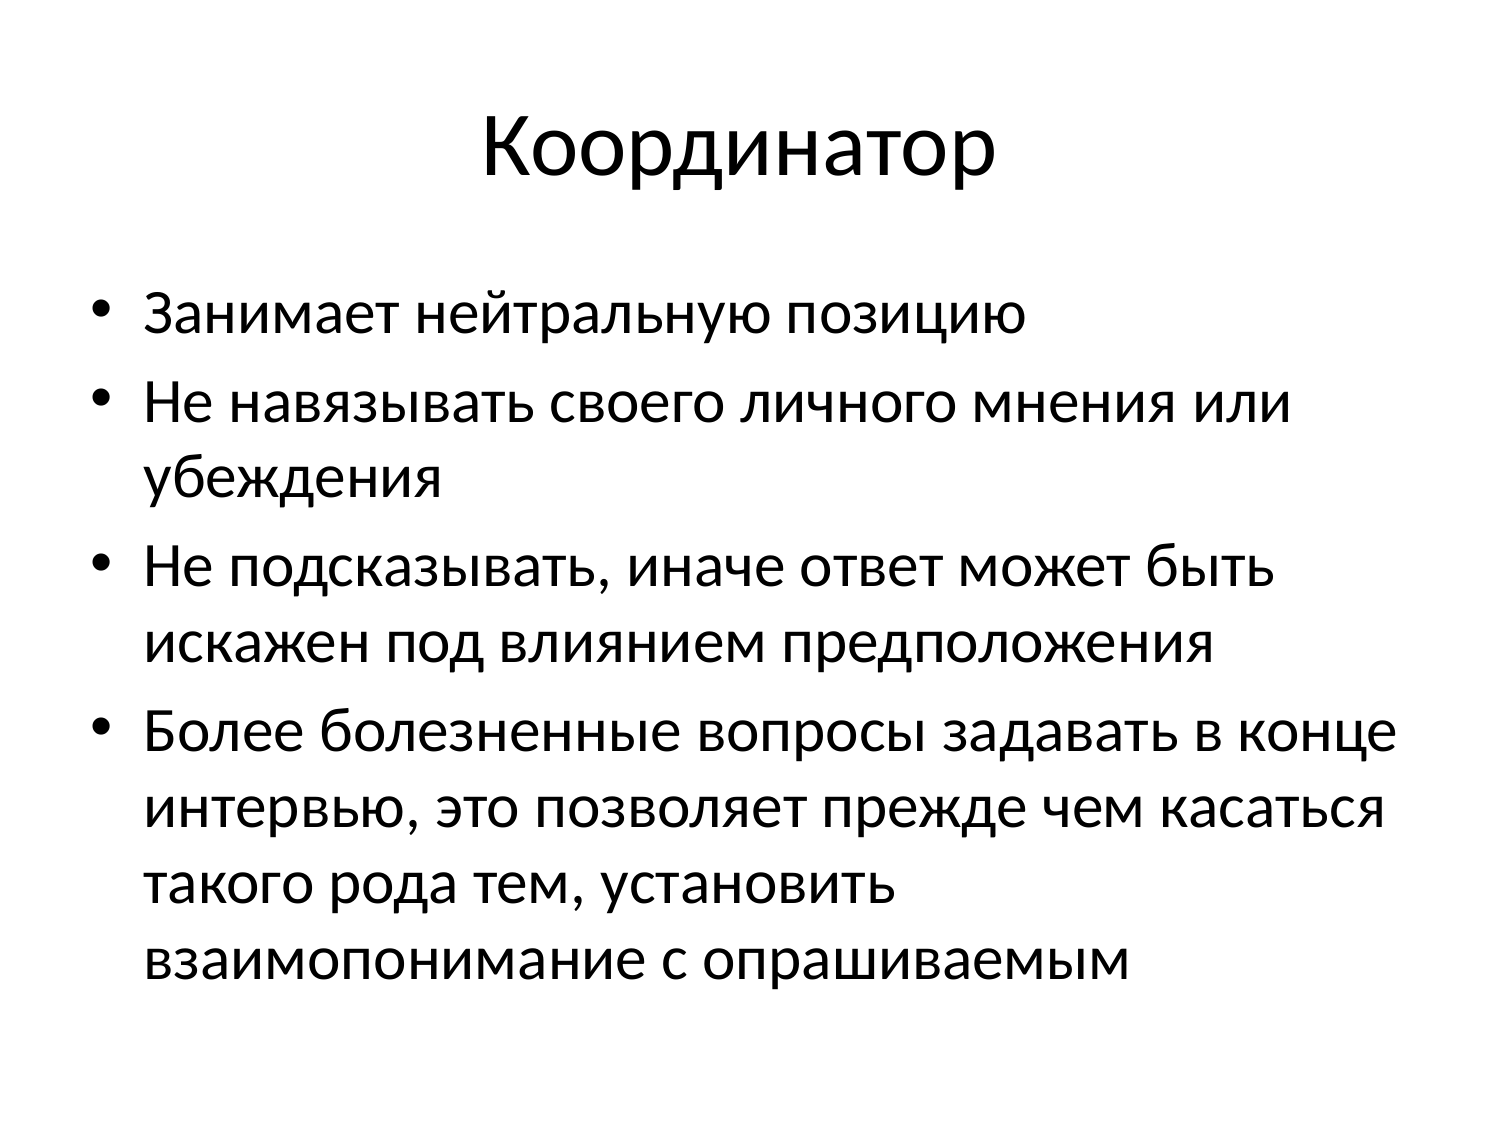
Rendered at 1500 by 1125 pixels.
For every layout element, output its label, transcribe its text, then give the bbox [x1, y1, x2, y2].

title Координатор [75, 45, 1425, 233]
list Занимает нейтральную позицию Не навязывать своего личного мнения или убеждения Не подсказывать, иначе ответ может быть искажен под влиянием предположения Более болезненные вопросы задавать в конце интервью, это позволяет прежде чем касаться такого рода тем, установить взаимопонимание с опрашиваемым [75, 262, 1425, 1005]
